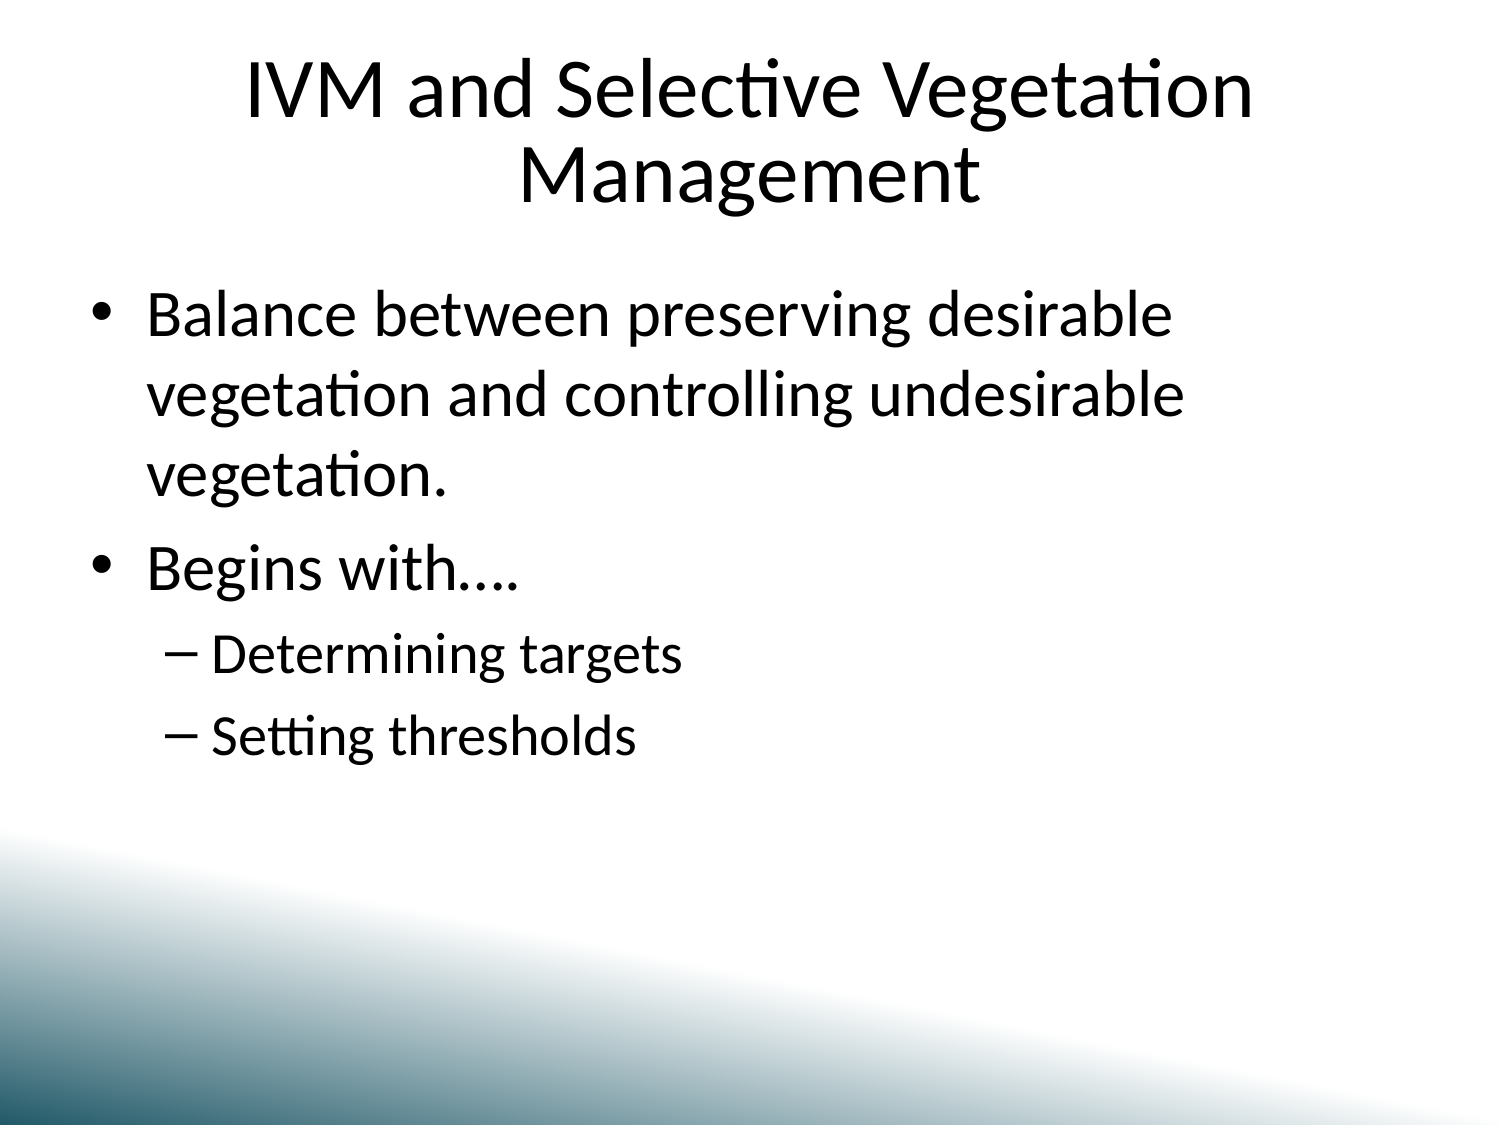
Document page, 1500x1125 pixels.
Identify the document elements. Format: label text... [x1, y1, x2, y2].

list Balance between preserving desirable vegetation and controlling undesirable vegetation. Begins with…. Determining targets Setting thresholds [75, 262, 1425, 1005]
title IVM and Selective Vegetation Management [75, 45, 1425, 233]
